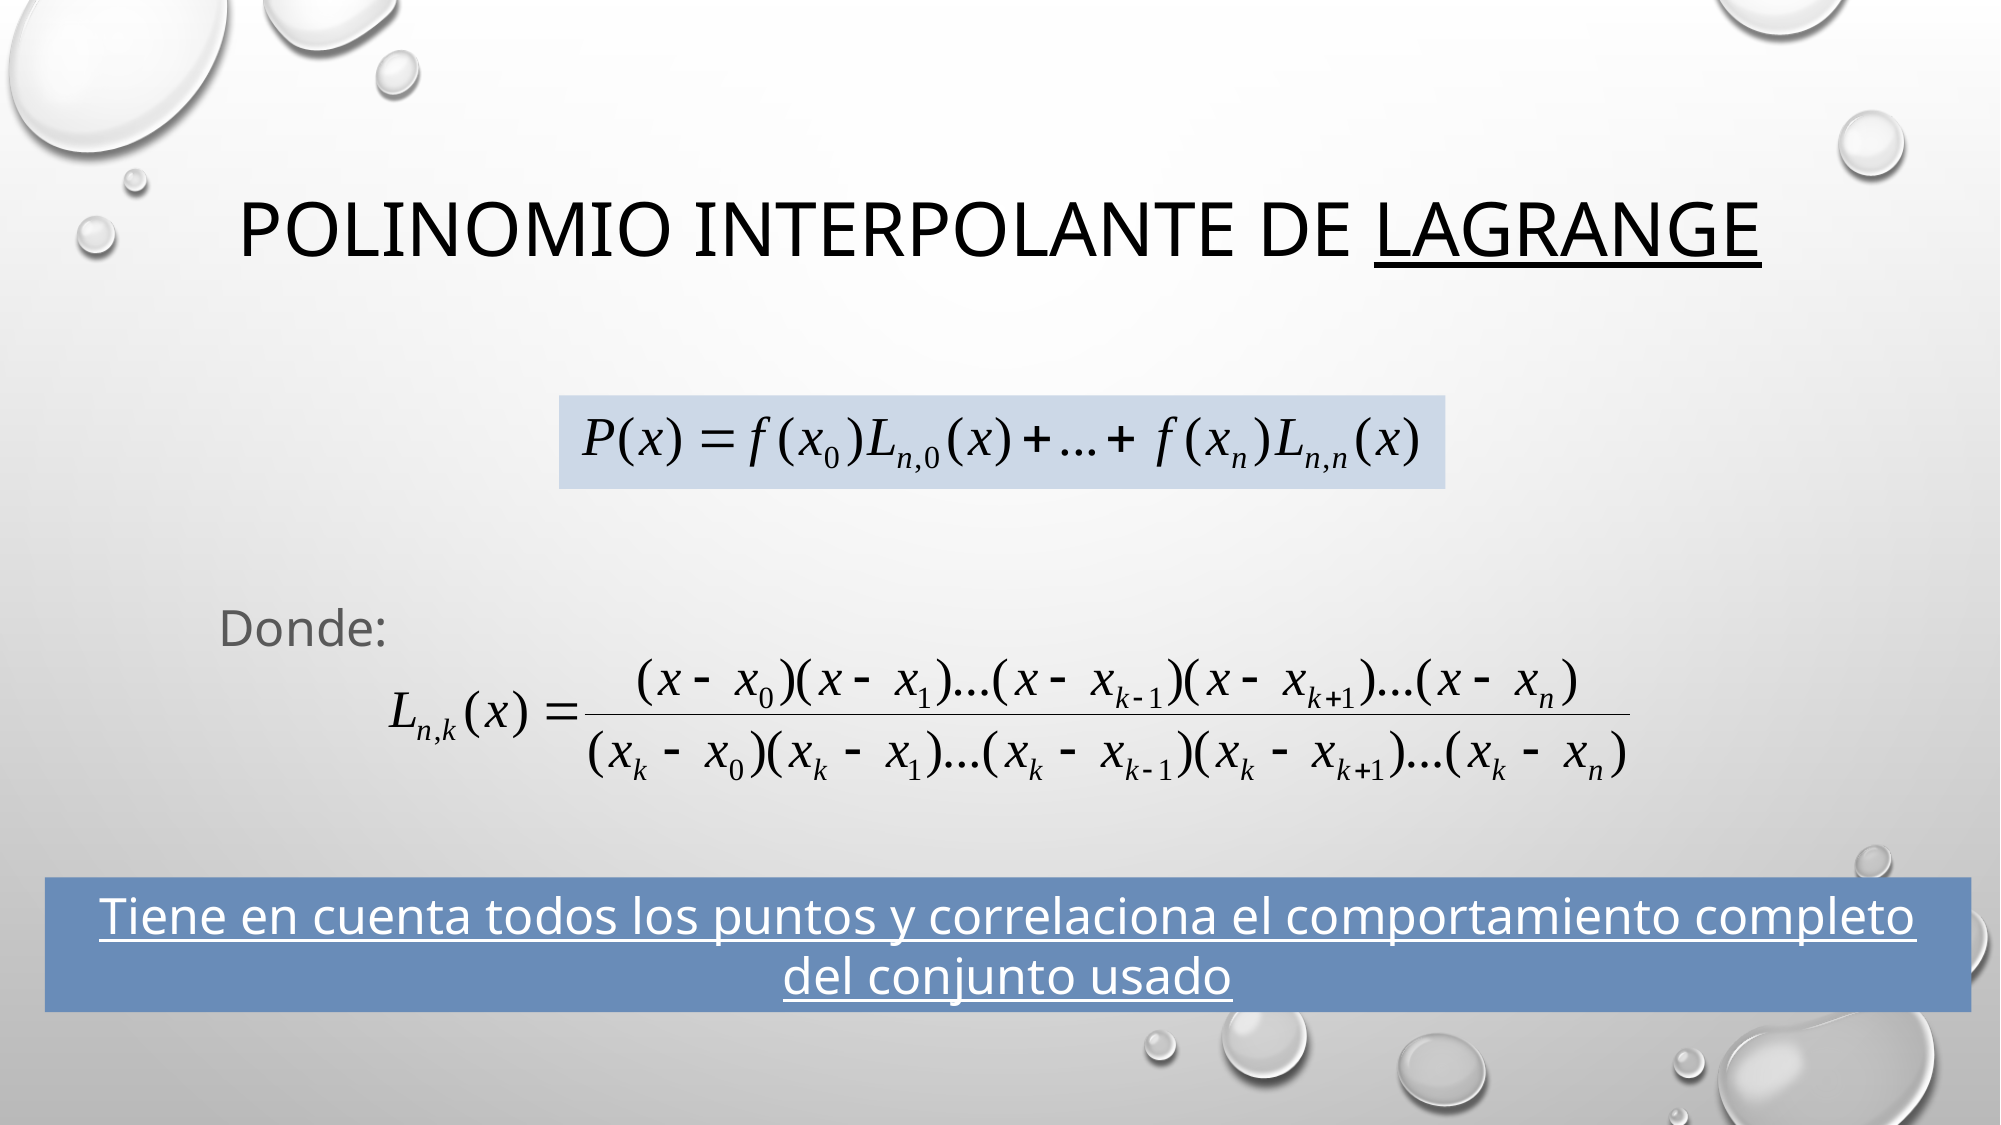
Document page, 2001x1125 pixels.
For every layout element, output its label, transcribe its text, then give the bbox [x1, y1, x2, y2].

picture [0, 0, 2000, 1125]
title Polinomio interpolante de lagrange [149, 101, 1851, 364]
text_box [44, 395, 1972, 954]
